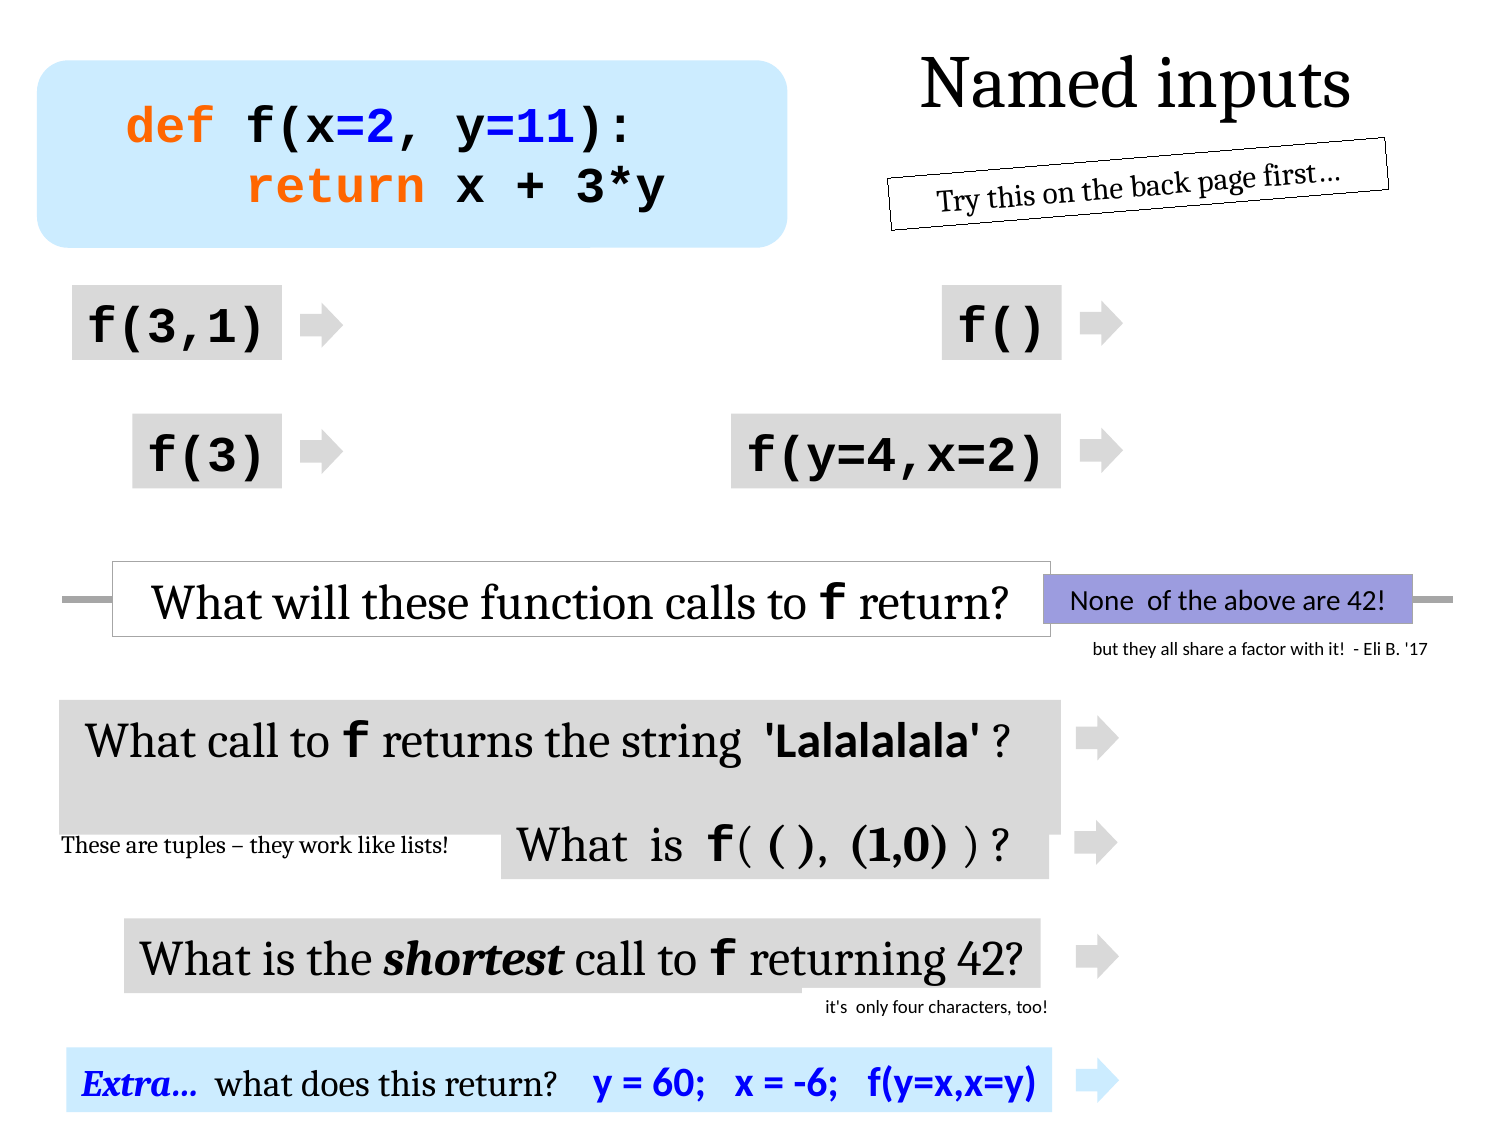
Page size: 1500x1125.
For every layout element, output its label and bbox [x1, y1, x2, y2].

text_box [1077, 298, 1126, 348]
text_box [72, 285, 282, 360]
text_box [887, 137, 1389, 231]
text_box [1075, 629, 1445, 667]
text_box [834, 24, 1438, 130]
text_box [1077, 425, 1126, 475]
text_box [297, 426, 346, 476]
text_box [132, 413, 282, 489]
text_box [297, 300, 346, 350]
text_box [941, 285, 1062, 360]
text_box [731, 413, 1061, 489]
text_box [34, 58, 790, 250]
text_box [1073, 1055, 1122, 1105]
text_box [66, 1047, 1053, 1113]
text_box [62, 561, 1454, 637]
text_box [124, 918, 1063, 1026]
text_box [1073, 713, 1122, 763]
text_box [1073, 931, 1122, 981]
text_box [46, 699, 1061, 880]
text_box [1072, 817, 1120, 867]
